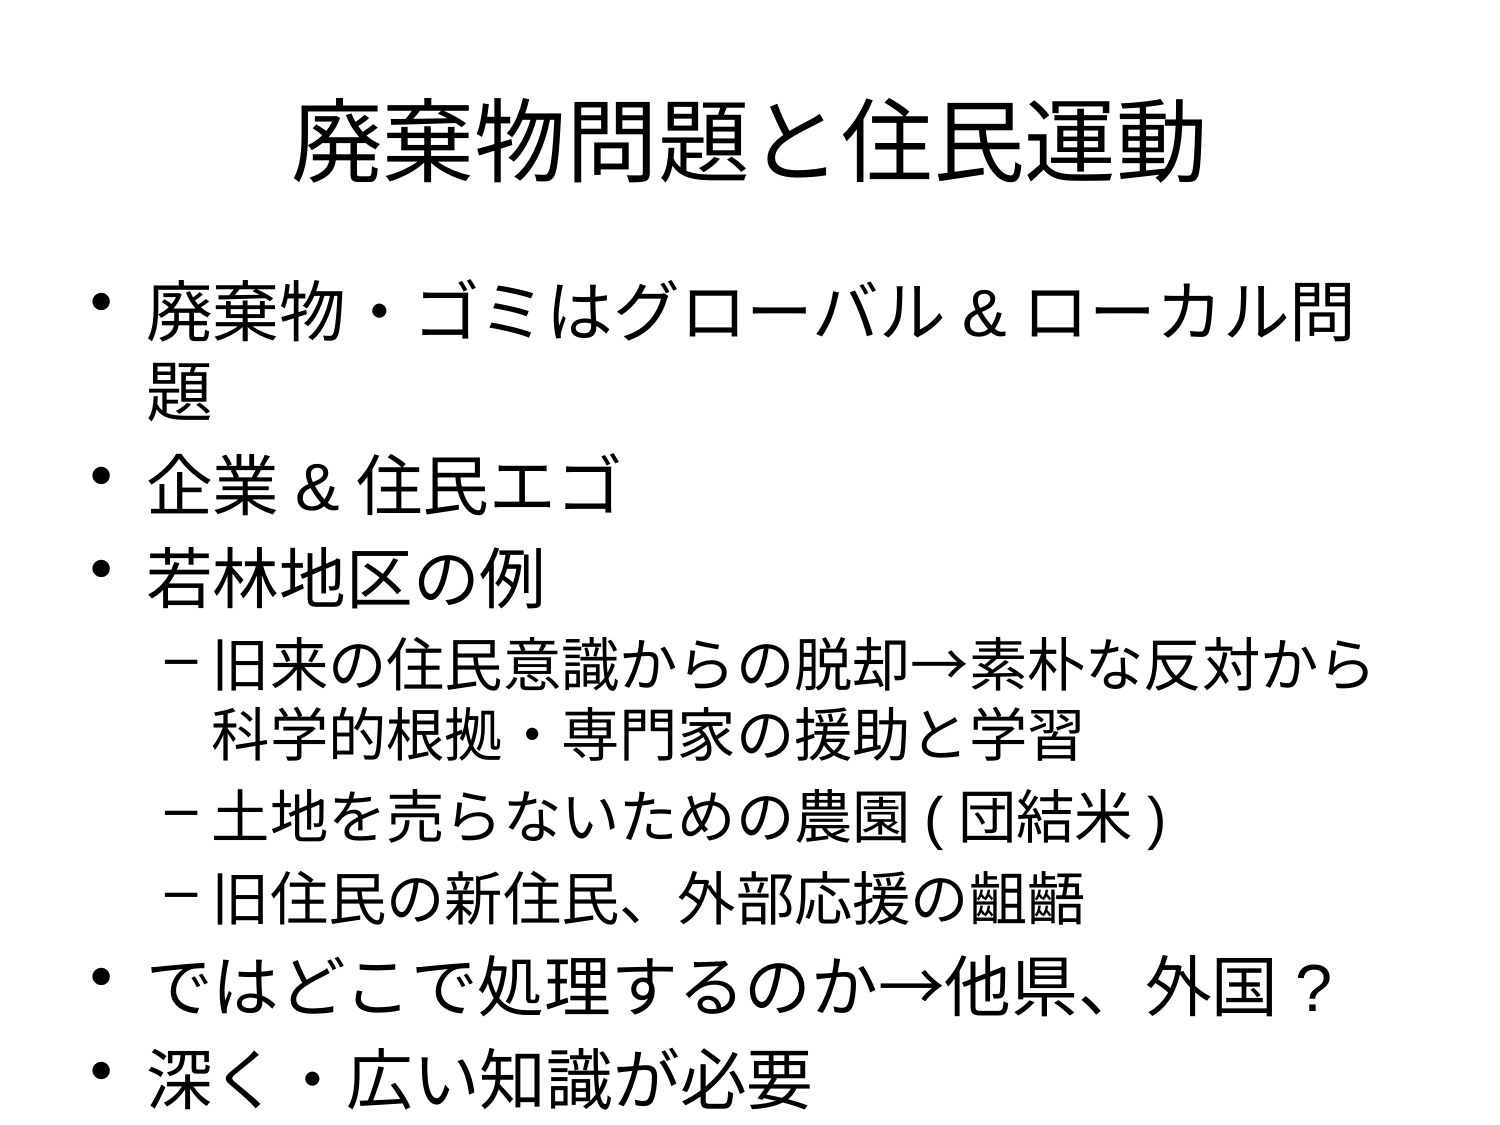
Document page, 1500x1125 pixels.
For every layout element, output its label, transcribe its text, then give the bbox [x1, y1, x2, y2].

list 廃棄物・ゴミはグローバル&ローカル問題 企業&住民エゴ 若林地区の例 旧来の住民意識からの脱却→素朴な反対から科学的根拠・専門家の援助と学習 土地を売らないための農園(団結米) 旧住民の新住民、外部応援の齟齬 ではどこで処理するのか→他県、外国? 深く・広い知識が必要 [74, 262, 1426, 1006]
title 廃棄物問題と住民運動 [74, 44, 1426, 233]
